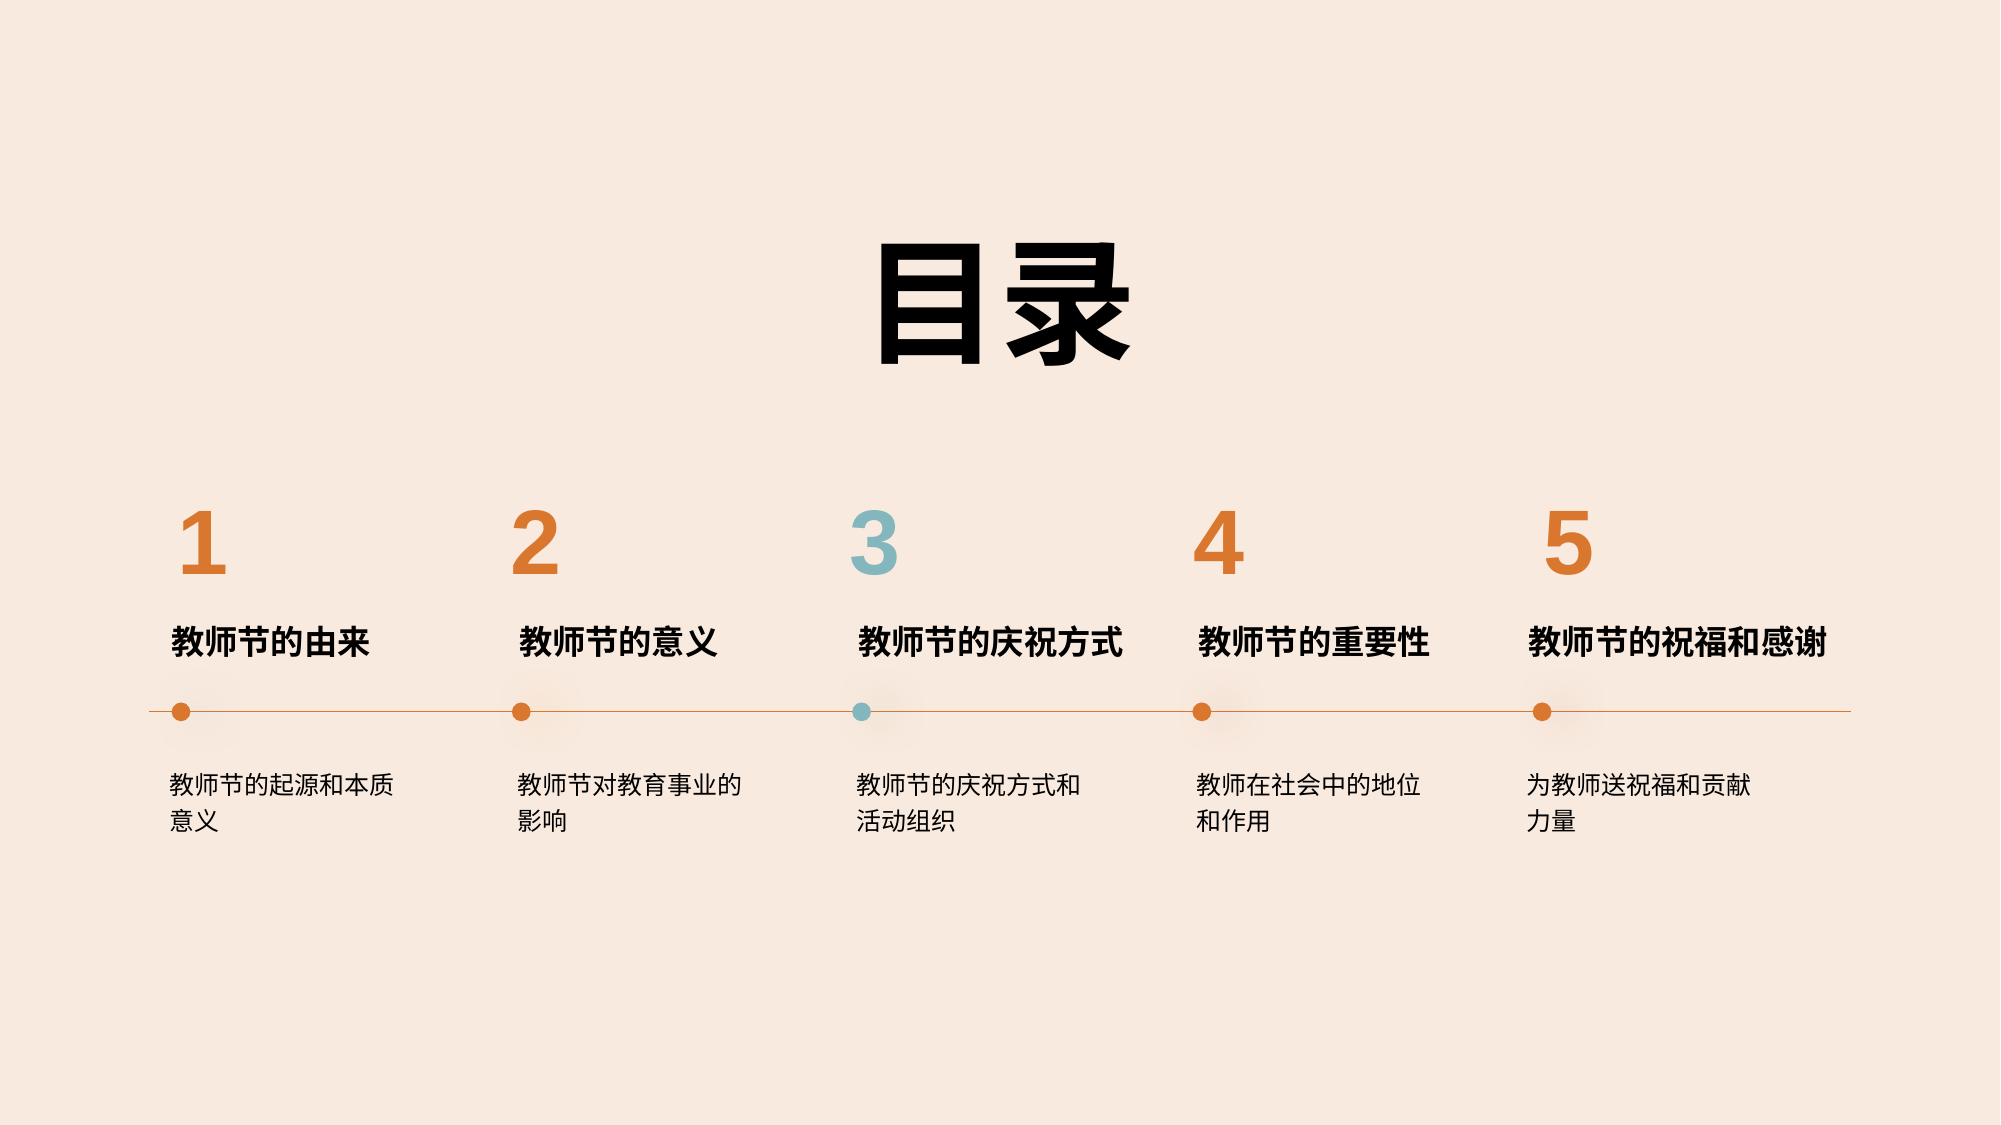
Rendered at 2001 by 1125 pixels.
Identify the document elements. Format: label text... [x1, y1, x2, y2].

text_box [149, 475, 1851, 842]
text_box 目录 [847, 209, 1153, 389]
